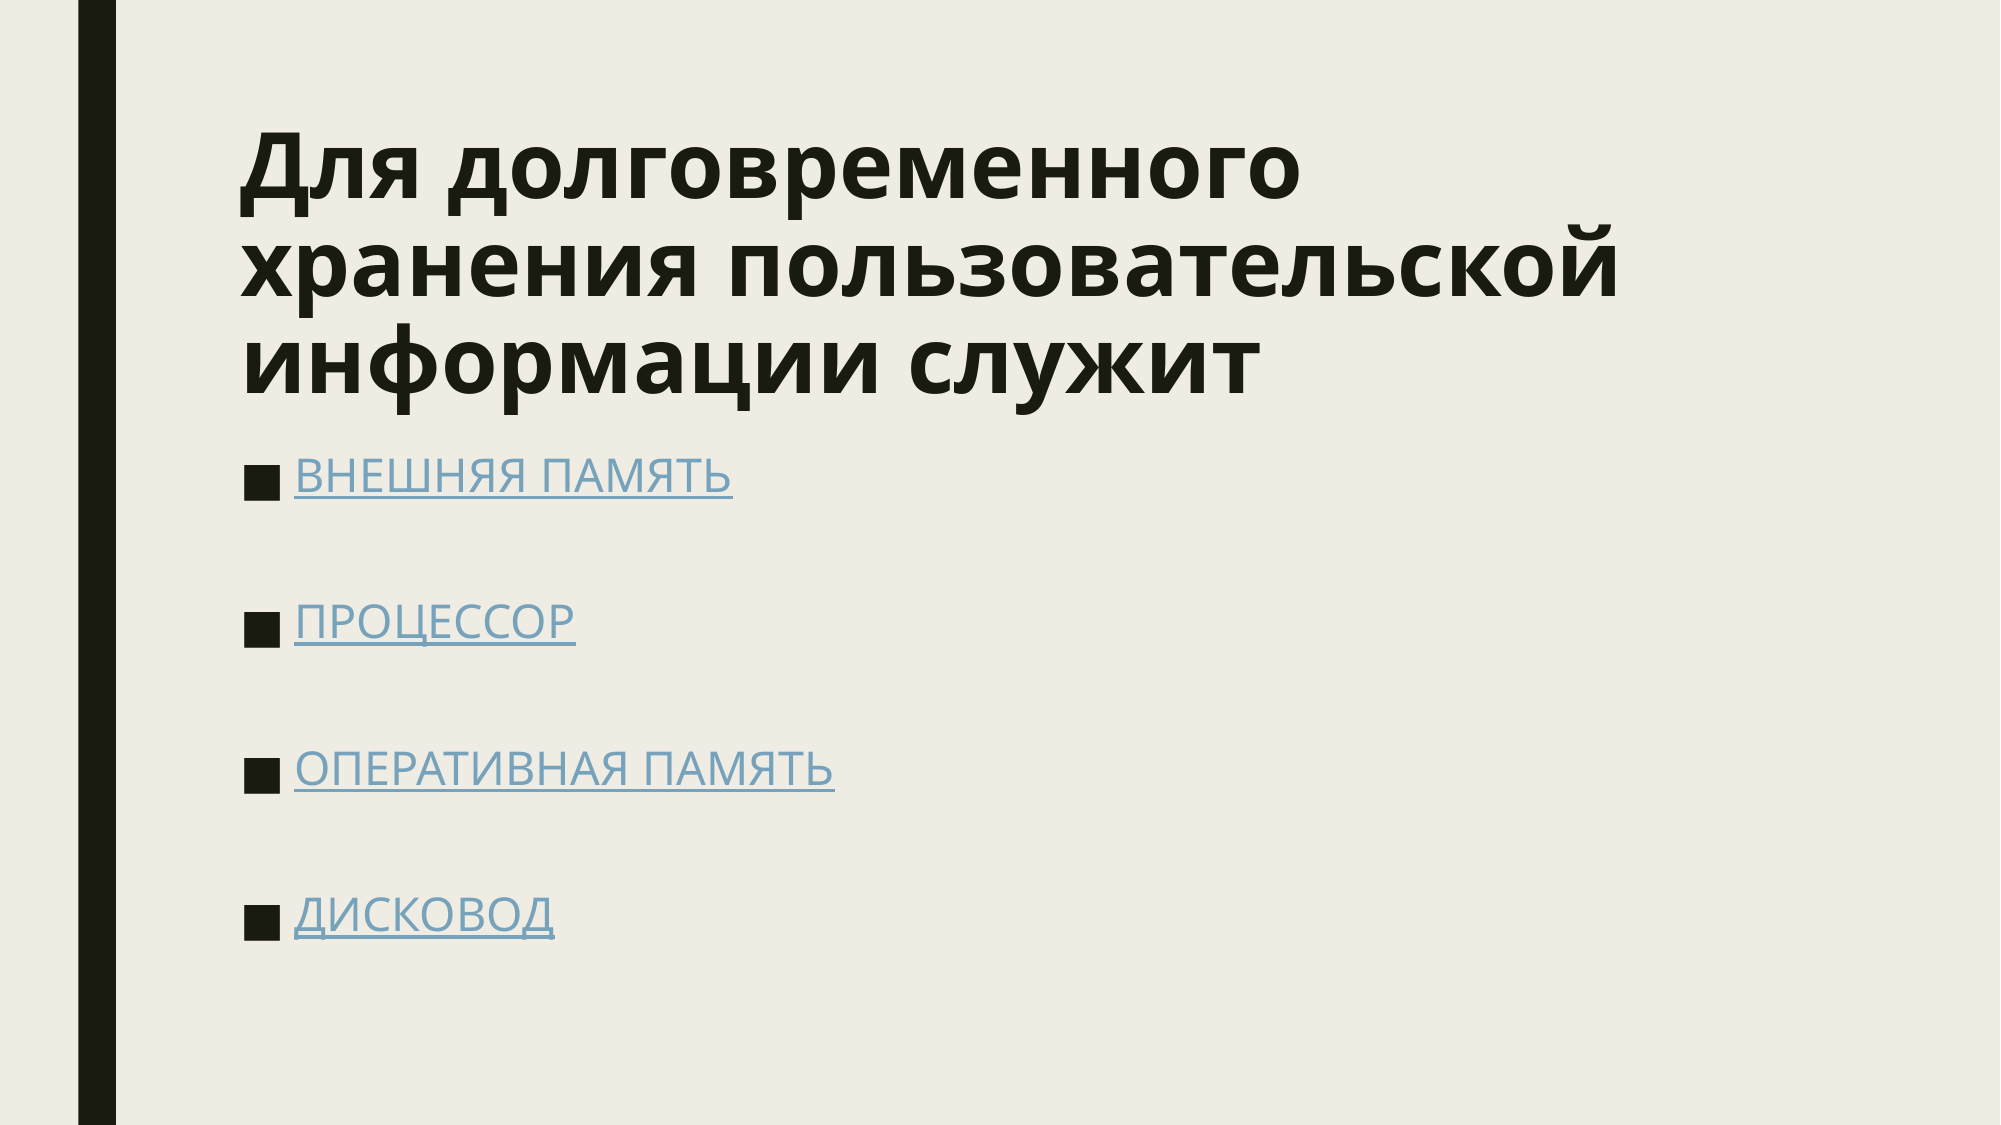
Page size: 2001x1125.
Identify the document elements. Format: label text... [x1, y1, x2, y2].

title Для долговременного хранения пользовательской информации служит [225, 112, 1800, 357]
list ВНЕШНЯЯ ПАМЯТЬ ПРОЦЕССОР ОПЕРАТИВНАЯ ПАМЯТЬ ДИСКОВОД [225, 375, 1800, 963]
